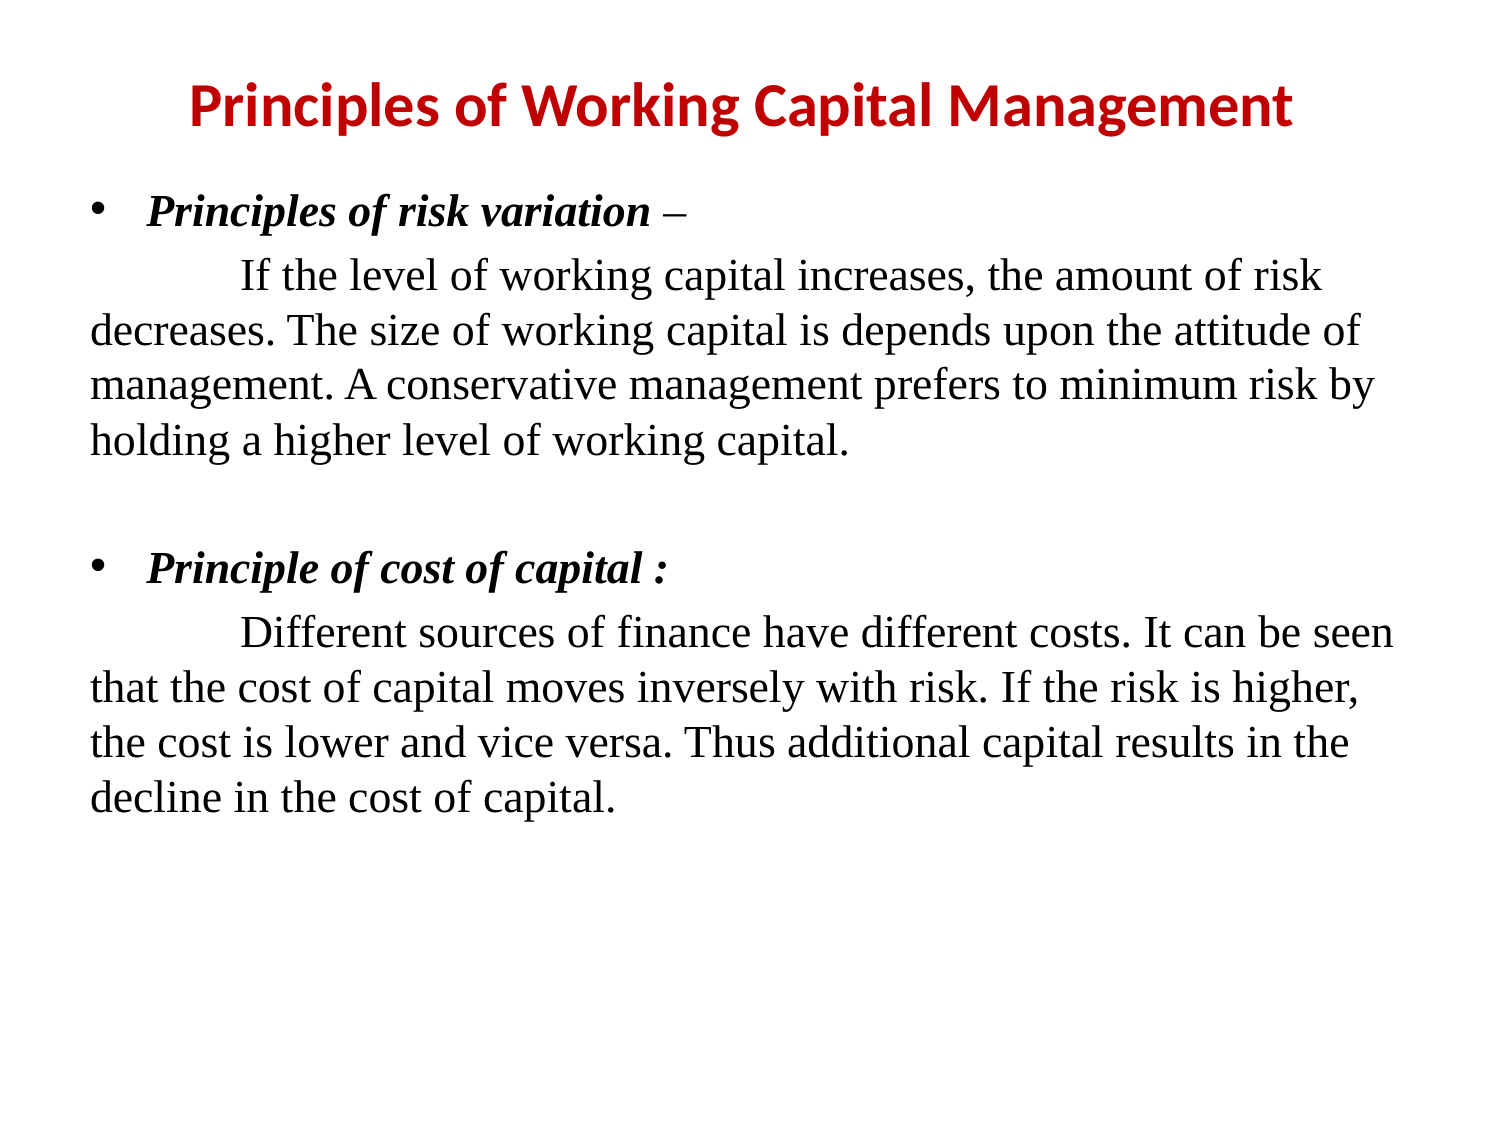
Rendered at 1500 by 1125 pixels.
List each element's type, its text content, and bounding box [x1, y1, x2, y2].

title Principles of Working Capital Management [75, 45, 1425, 172]
list Principles of risk variation – If the level of working capital increases, the amount of risk decreases. The size of working capital is depends upon the attitude of management. A conservative management prefers to minimum risk by holding a higher level of working capital. Principle of cost of capital : Different sources of finance have different costs. It can be seen that the cost of capital moves inversely with risk. If the risk is higher, the cost is lower and vice versa. Thus additional capital results in the decline in the cost of capital. [75, 172, 1425, 1005]
